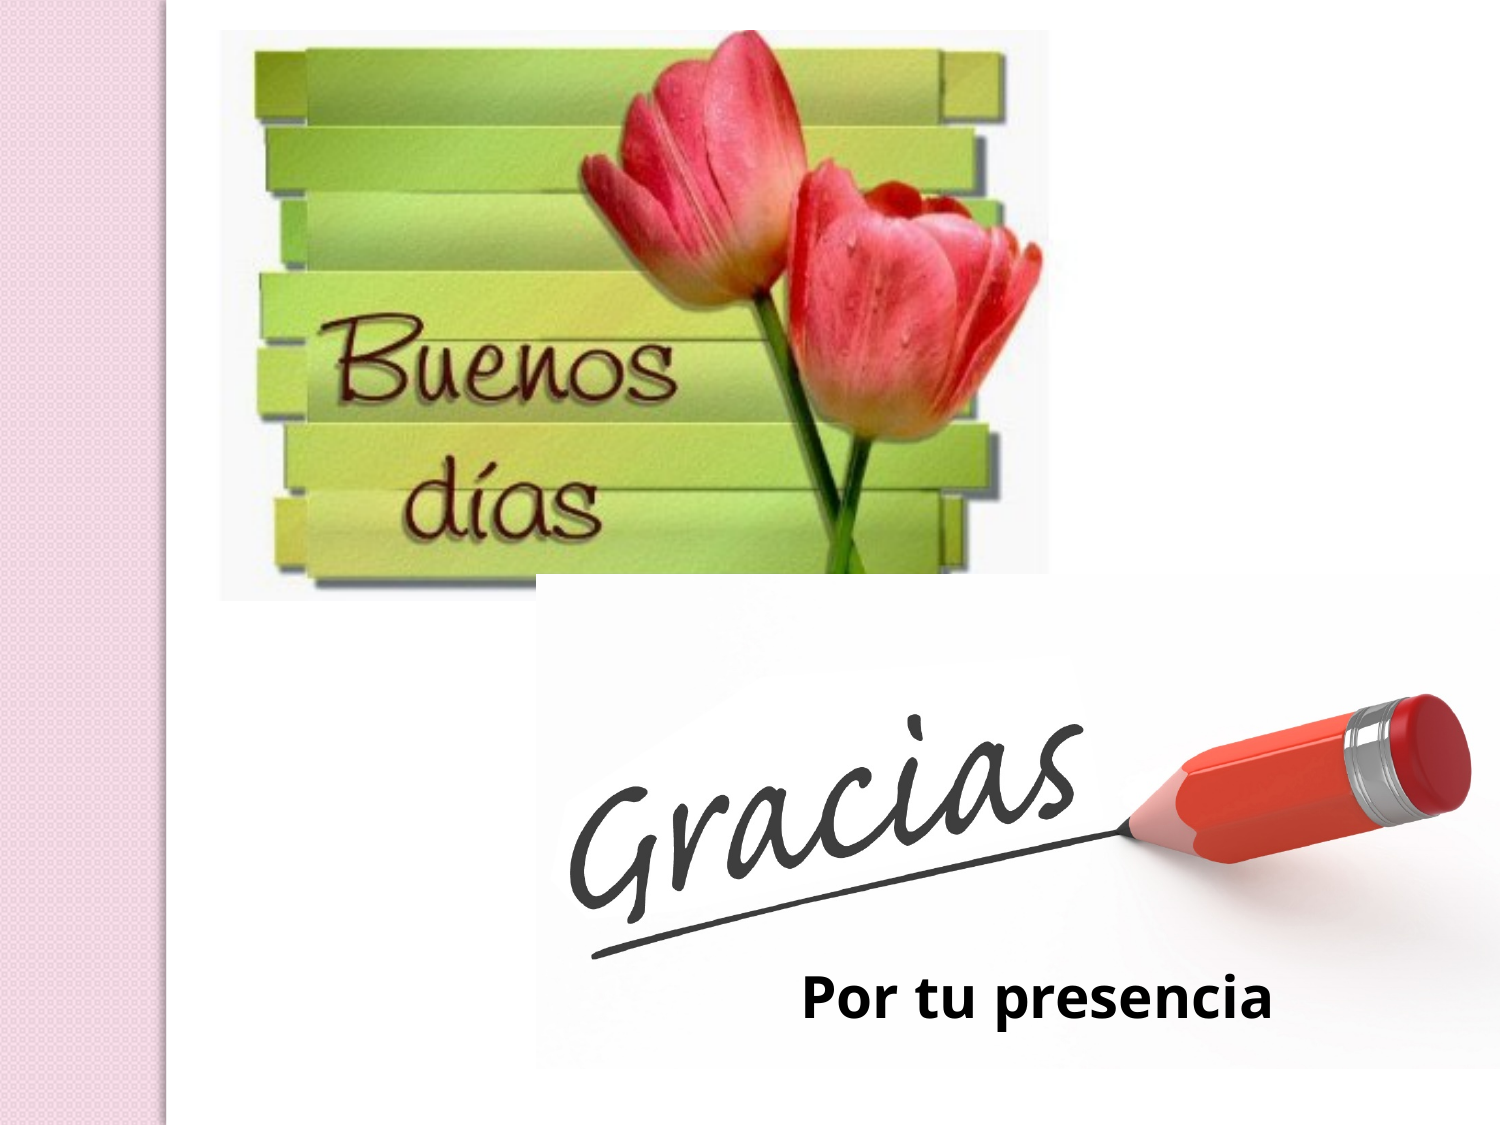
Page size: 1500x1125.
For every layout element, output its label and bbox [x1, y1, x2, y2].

picture [182, 30, 1500, 1070]
